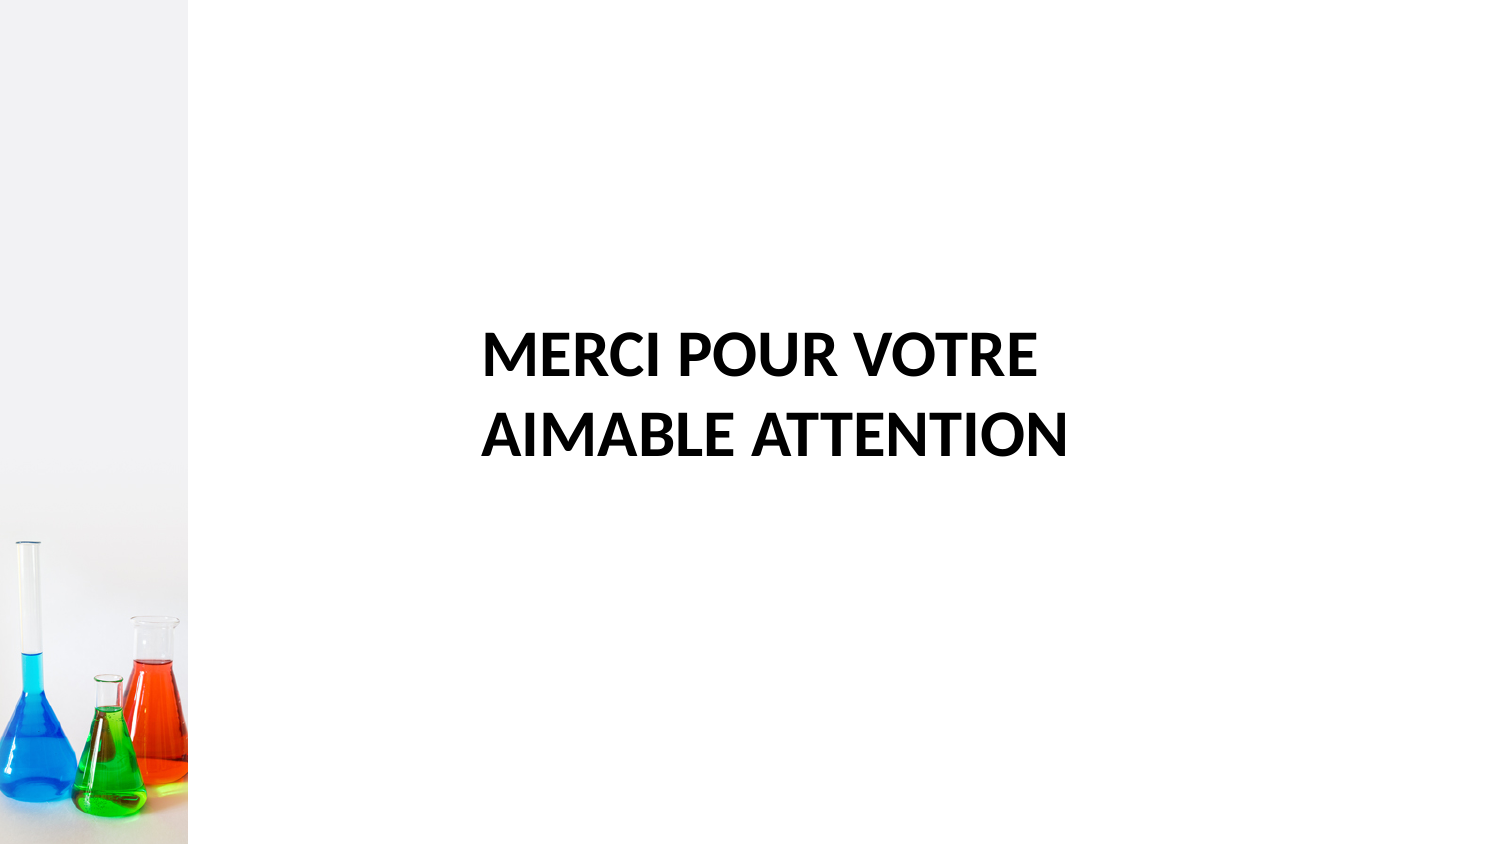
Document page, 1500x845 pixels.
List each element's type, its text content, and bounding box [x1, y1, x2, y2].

title MERCI POUR VOTRE AIMABLE ATTENTION [466, 315, 1120, 465]
picture [0, 0, 1500, 844]
